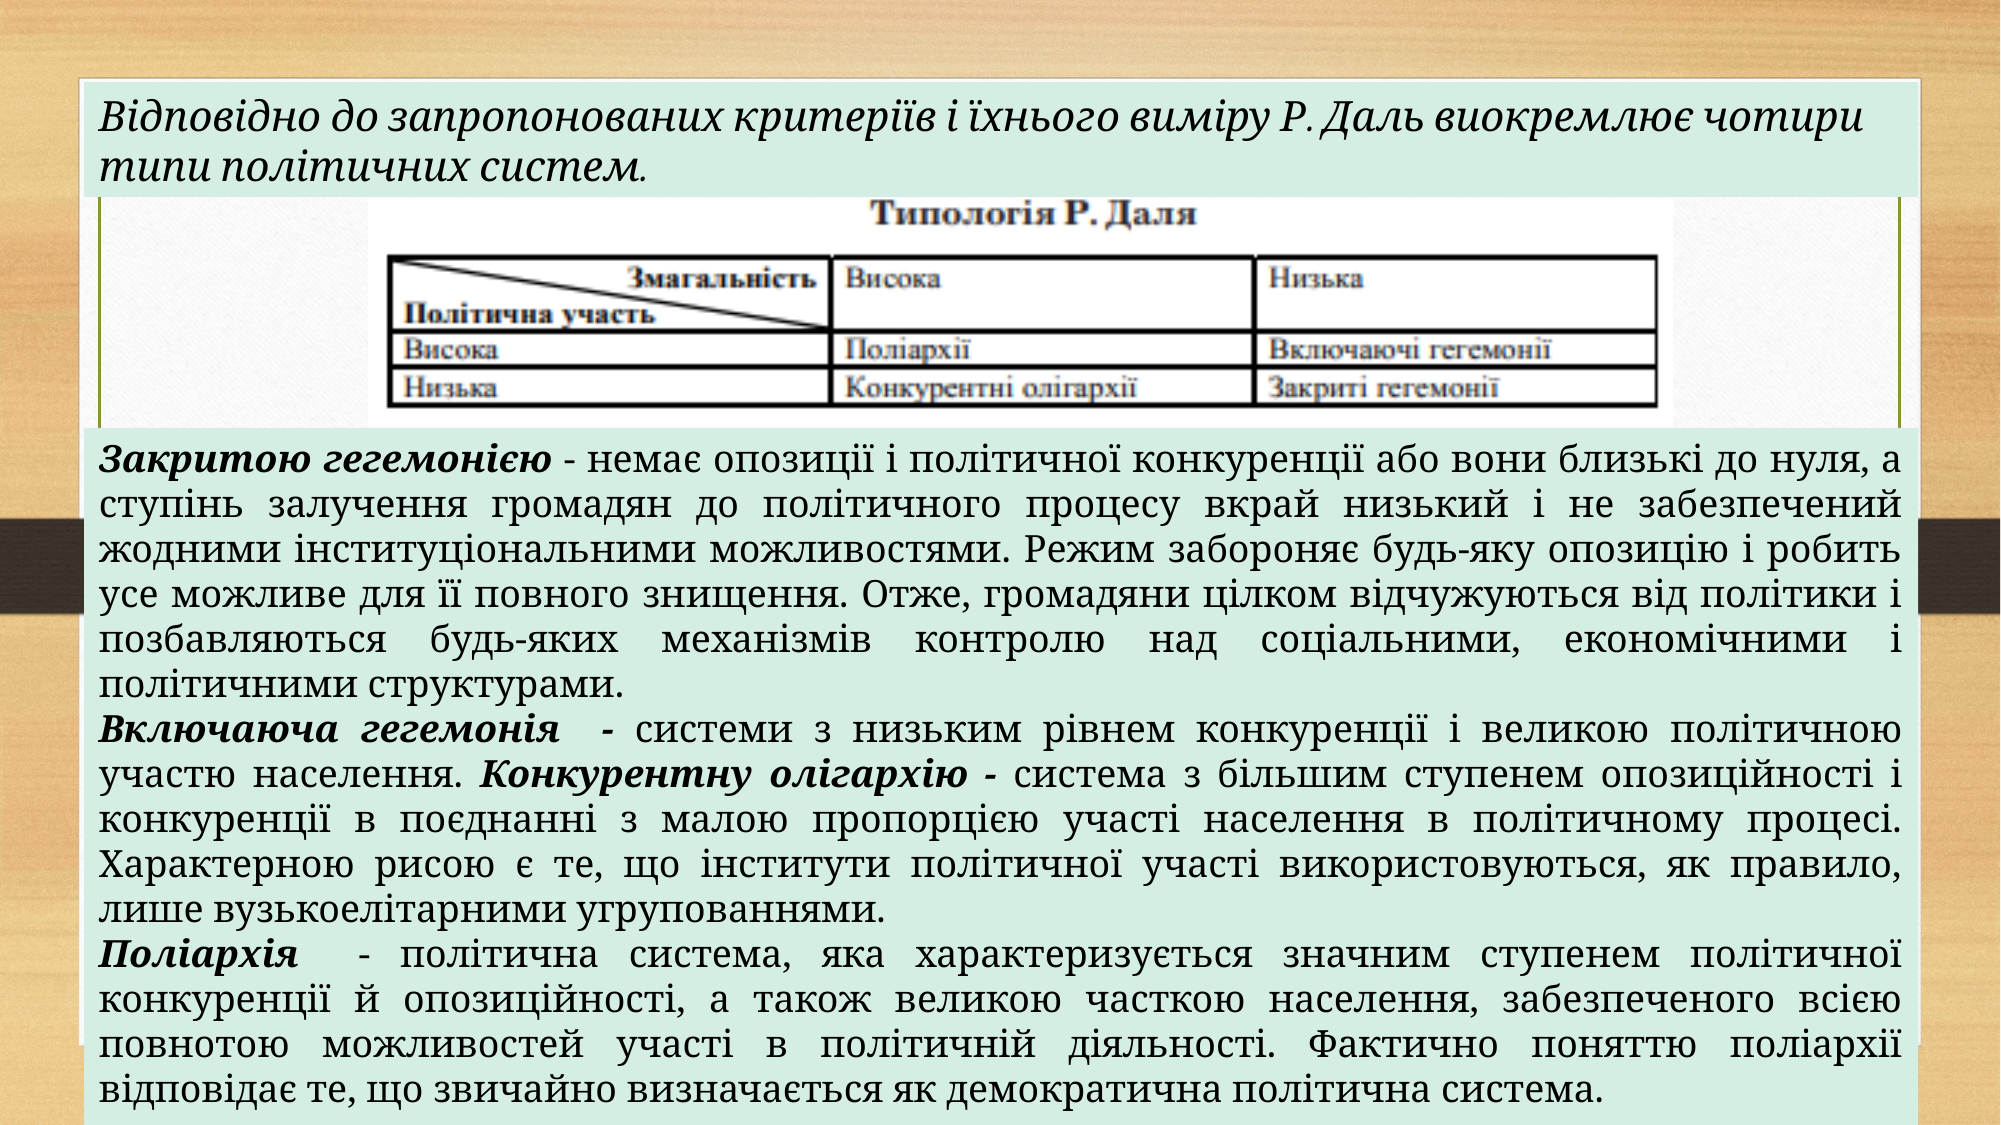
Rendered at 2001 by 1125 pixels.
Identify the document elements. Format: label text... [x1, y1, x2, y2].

text_box Закритою гегемонією - немає опозиції і політичної конкуренції або вони близькі до нуля, а ступінь залучення громадян до політичного процесу вкрай низький і не забезпечений жодними інституціональними можливостями. Режим забороняє будь-яку опозицію і робить усе можливе для її повного знищення. Отже, громадяни цілком відчужуються від політики і позбавляються будь-яких механізмів контролю над соціальними, економічними і політичними структурами. Включаюча гегемонія - системи з низьким рівнем конкуренції і великою політичною участю населення. Конкурентну олігархію - система з більшим ступенем опозиційності і конкуренції в поєднанні з малою пропорцією участі населення в політичному процесі. Характерною рисою є те, що інститути політичної участі використовуються, як правило, лише вузькоелітарними угрупованнями. Поліархія - політична система, яка характеризується значним ступенем політичної конкуренції й опозиційності, а також великою часткою населення, забезпеченого всією повнотою можливостей участі в політичній діяльності. Фактично поняттю поліархії відповідає те, що звичайно визначається як демократична політична система. [84, 427, 1919, 1125]
picture [0, 0, 2001, 1125]
picture [101, 197, 1898, 429]
text_box Відповідно до запропонованих критеріїв і їхнього виміру Р. Даль виокремлює чотири типи політичних систем. [84, 82, 1919, 197]
